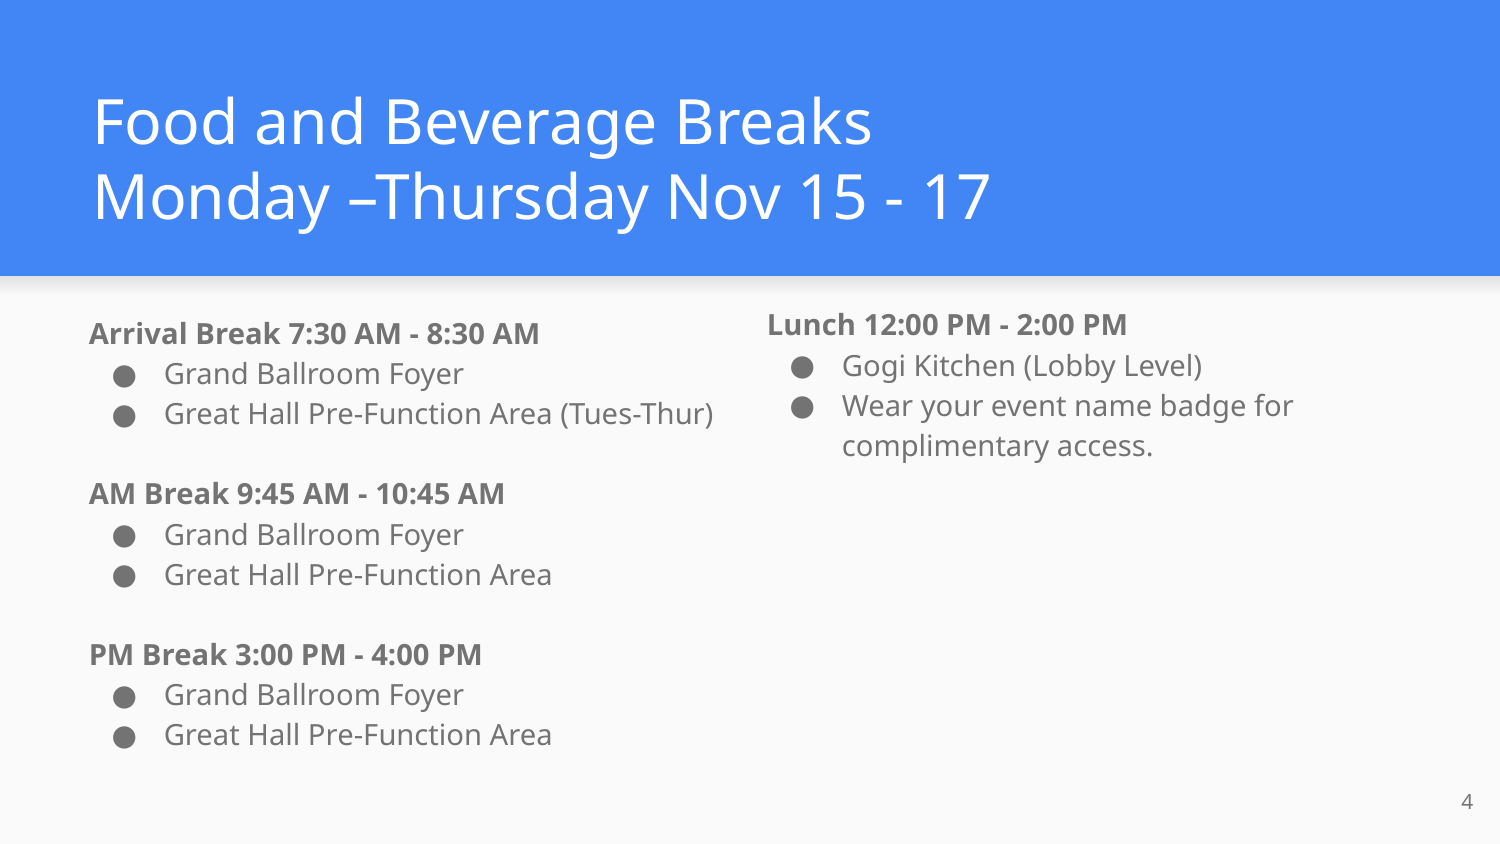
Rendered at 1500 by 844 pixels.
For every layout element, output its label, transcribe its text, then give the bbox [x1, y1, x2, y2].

title Food and Beverage Breaks Monday –Thursday Nov 15 - 17 [77, 42, 1427, 248]
list Lunch 12:00 PM - 2:00 PM Gogi Kitchen (Lobby Level) Wear your event name badge for complimentary access. [751, 286, 1408, 731]
list Arrival Break 7:30 AM - 8:30 AM Grand Ballroom Foyer Great Hall Pre-Function Area (Tues-Thur) AM Break 9:45 AM - 10:45 AM Grand Ballroom Foyer Great Hall Pre-Function Area PM Break 3:00 PM - 4:00 PM Grand Ballroom Foyer Great Hall Pre-Function Area [73, 294, 730, 780]
slide_number 4 [1398, 770, 1489, 835]
